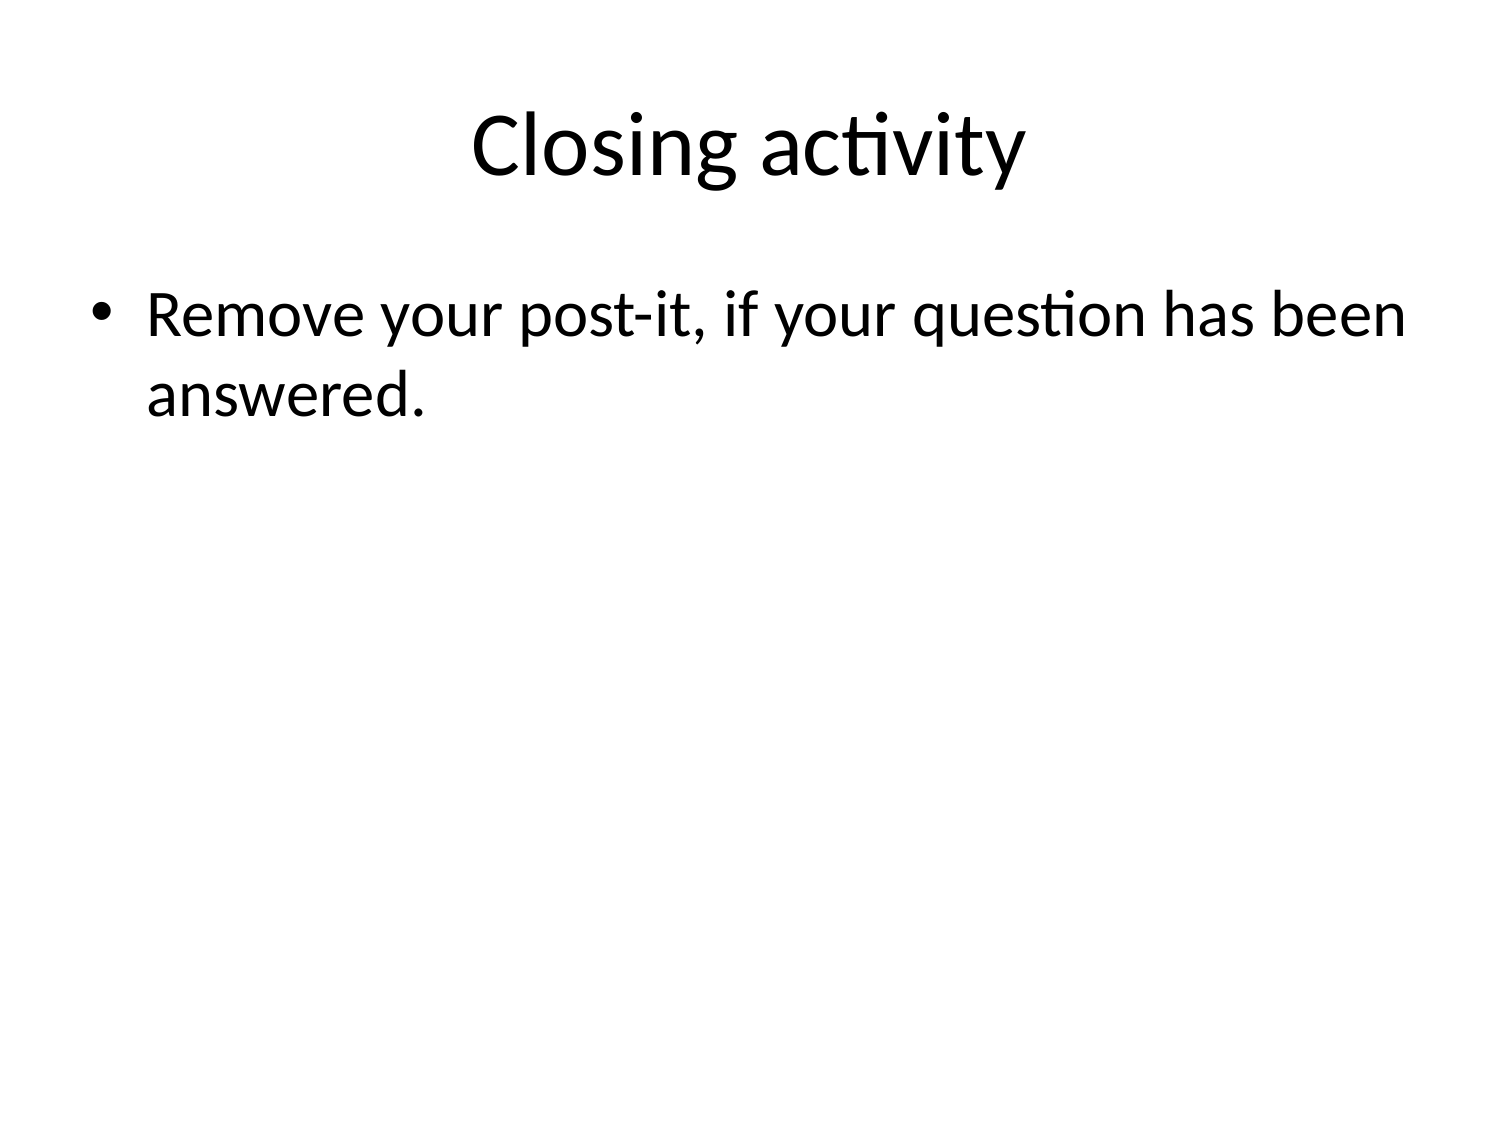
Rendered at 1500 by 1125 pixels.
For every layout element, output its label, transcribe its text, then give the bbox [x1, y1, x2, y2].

list Remove your post-it, if your question has been answered. [75, 262, 1425, 1005]
title Closing activity [75, 45, 1425, 233]
